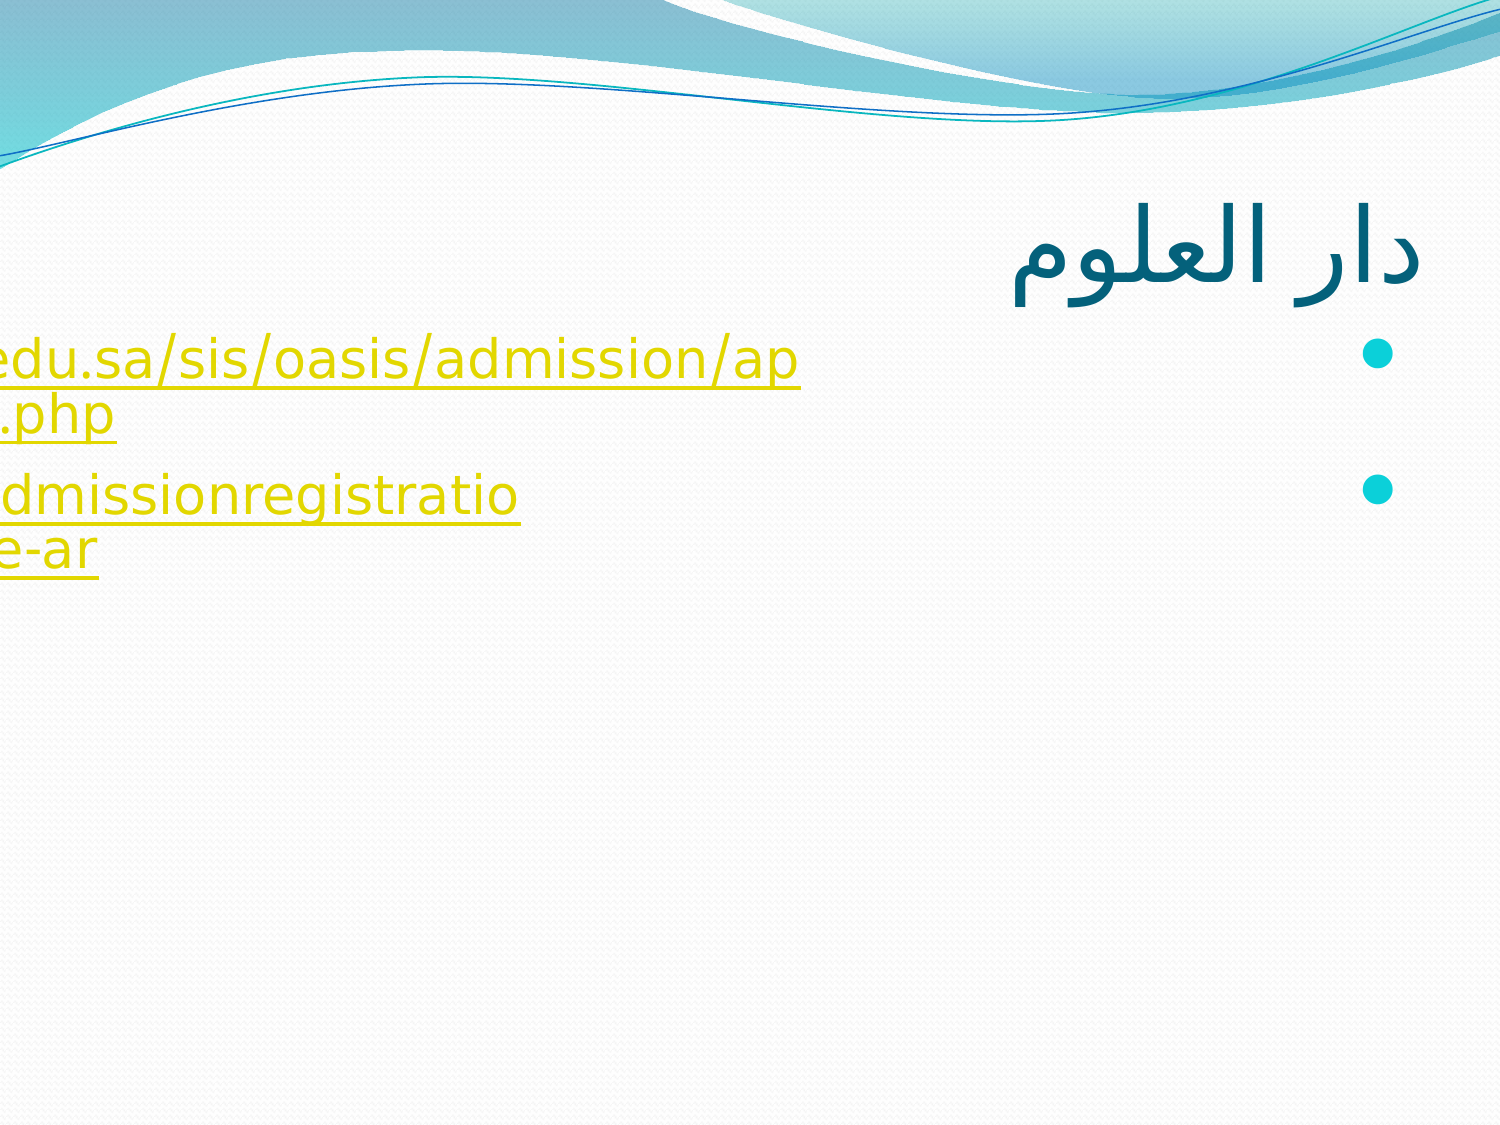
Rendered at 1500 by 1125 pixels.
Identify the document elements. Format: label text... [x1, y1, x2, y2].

title دار العلوم [75, 115, 1425, 303]
list https://my.dau.edu.sa/sis/oasis/admission/application_modify.php http://dau.edu.sa/ar/deanadmissionregistration/admission-ar/apply-online-ar [75, 317, 1425, 1038]
